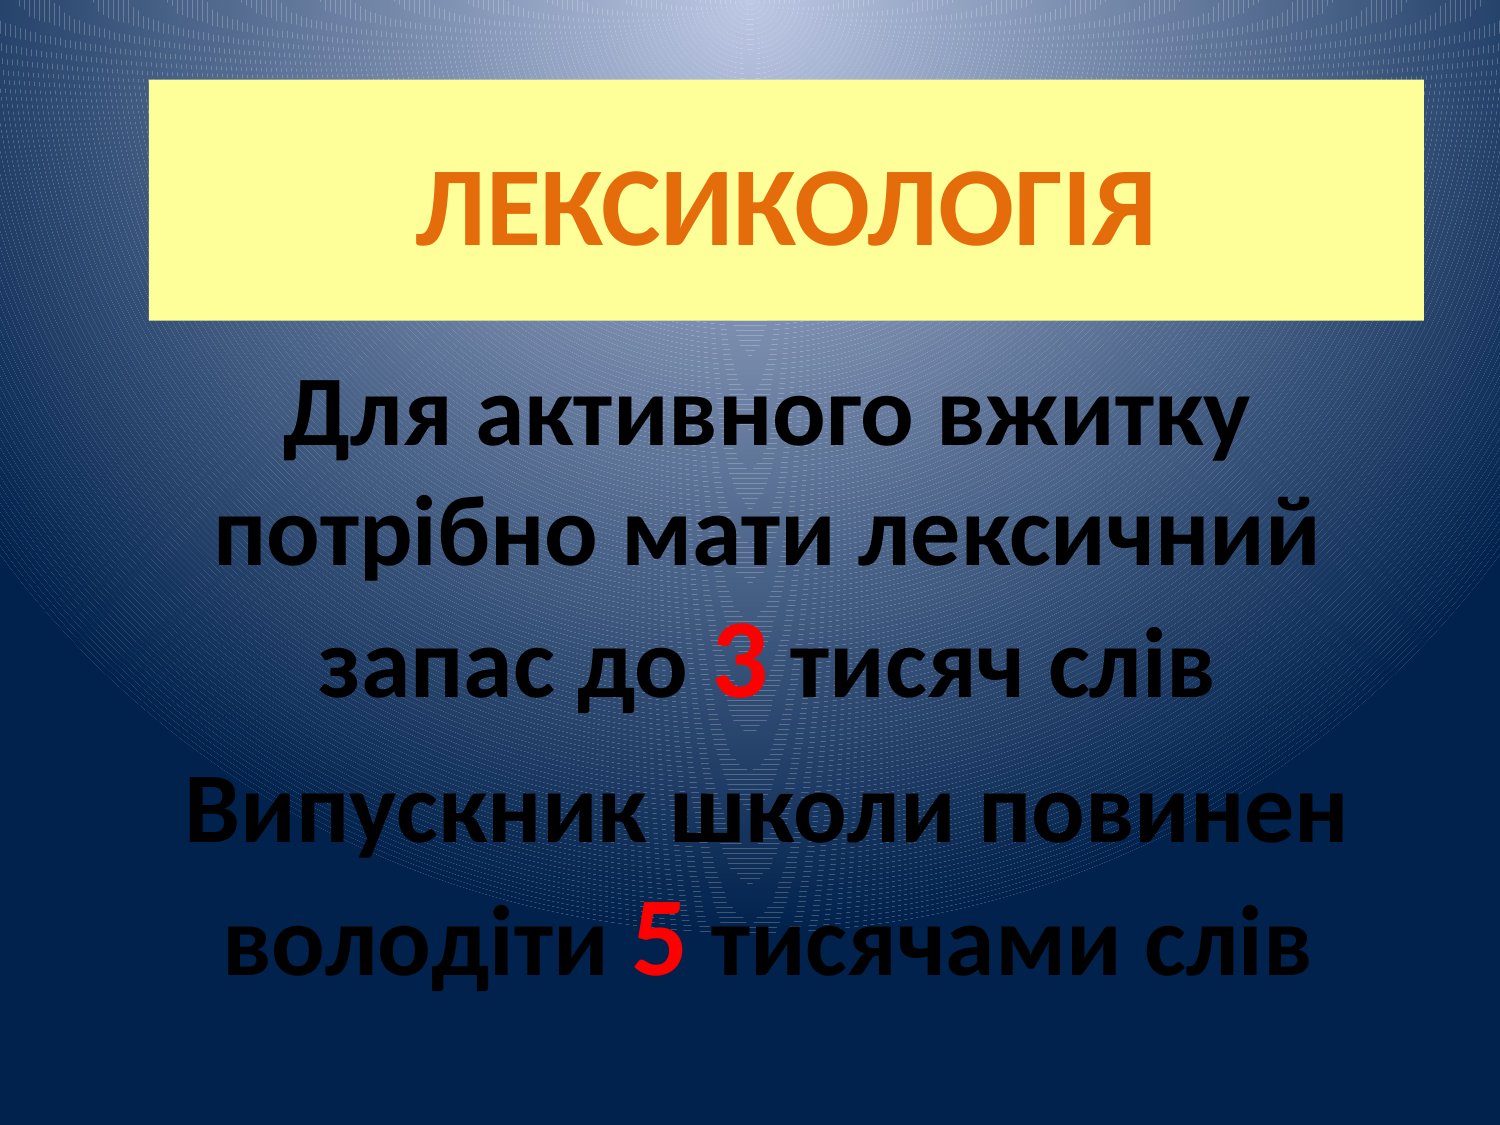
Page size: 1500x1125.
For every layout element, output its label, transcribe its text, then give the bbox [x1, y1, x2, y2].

title ЛЕКСИКОЛОГІЯ [123, 54, 1399, 296]
text_box ЛЕКСИКОЛОГІЯ [148, 79, 1424, 321]
subtitle Для активного вжитку потрібно мати лексичний запас до 3 тисяч слів Випускник школи повинен володіти 5 тисячами слів [112, 338, 1424, 1035]
